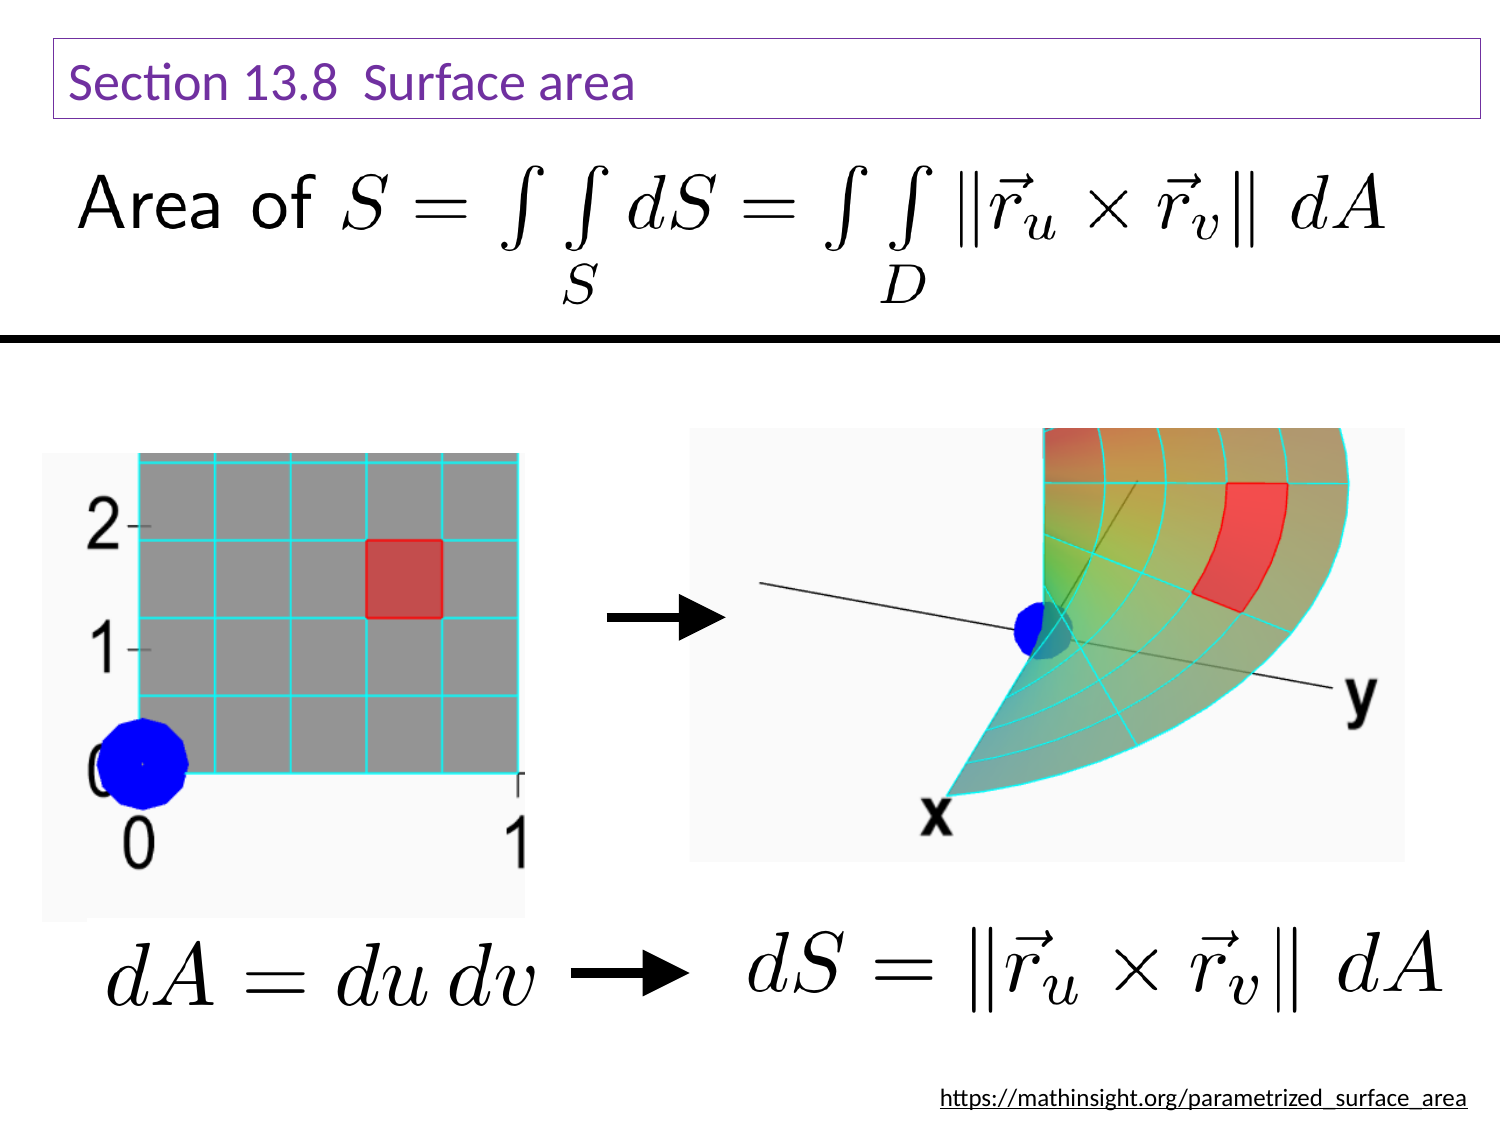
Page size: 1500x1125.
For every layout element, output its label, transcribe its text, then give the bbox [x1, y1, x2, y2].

picture [42, 453, 548, 1028]
picture [689, 428, 1405, 862]
picture [53, 143, 1418, 323]
text_box https://mathinsight.org/parametrized_surface_area [924, 1073, 1500, 1119]
picture [721, 905, 1458, 1041]
text_box Section 13.8 Surface area [53, 38, 1481, 119]
